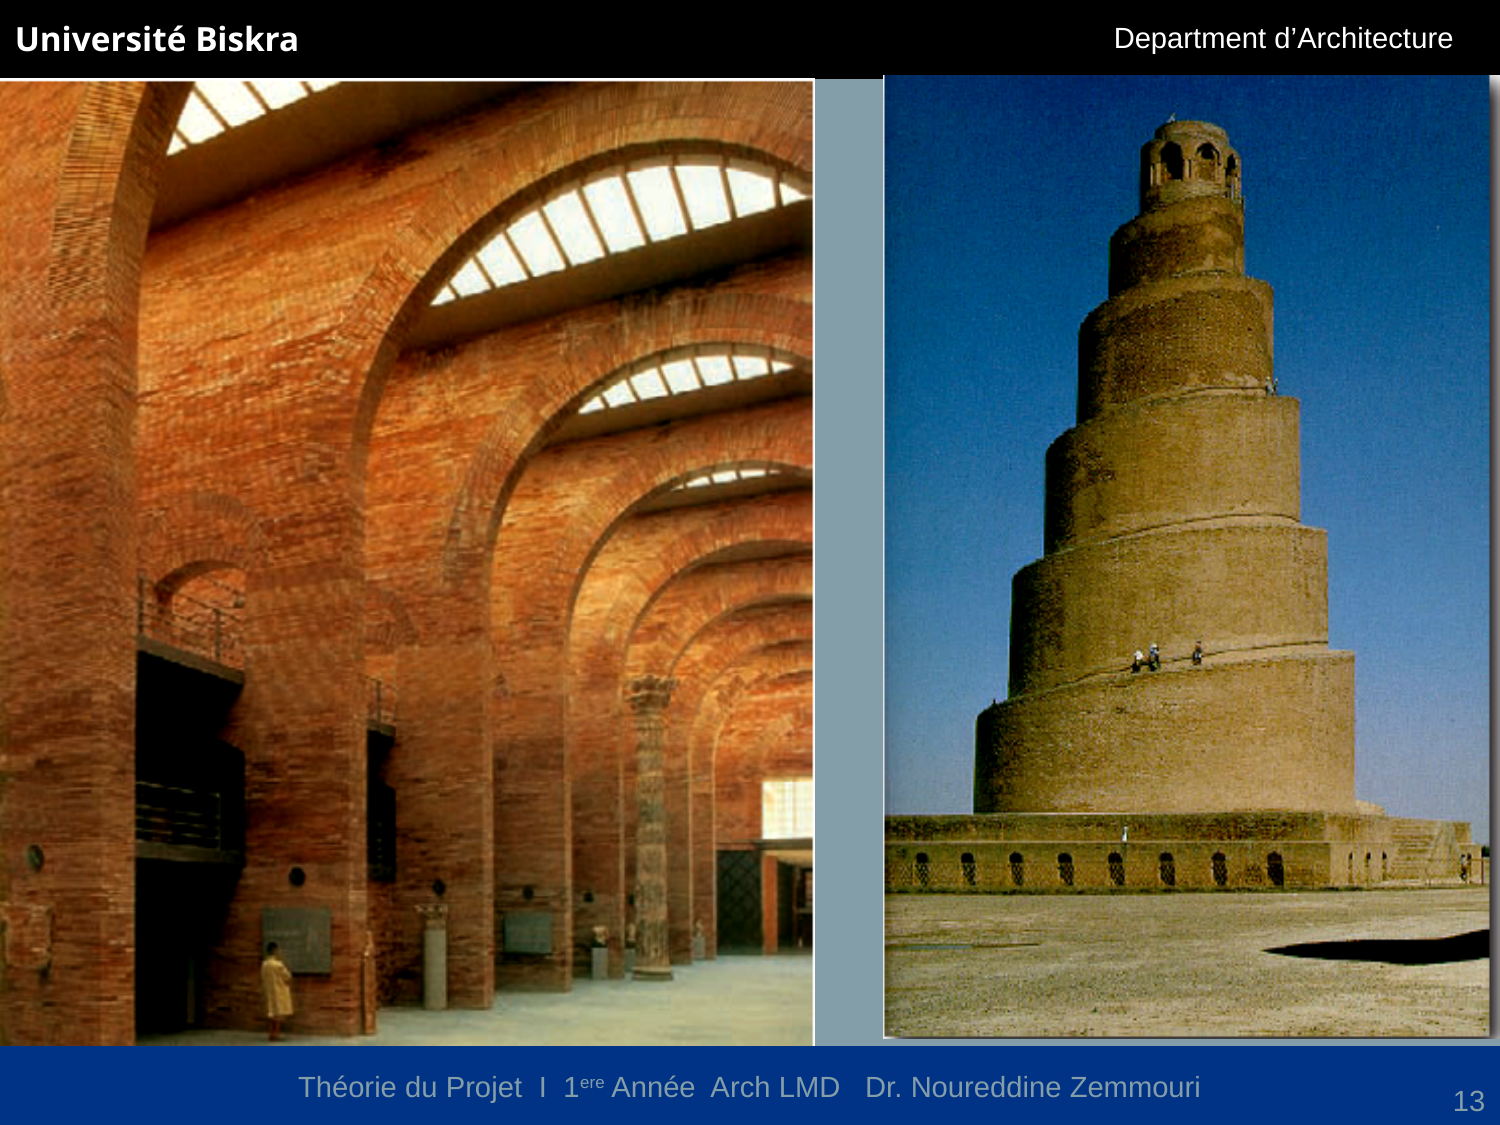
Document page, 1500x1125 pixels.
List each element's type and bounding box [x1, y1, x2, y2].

picture [883, 75, 1500, 1039]
picture [0, 78, 815, 1046]
